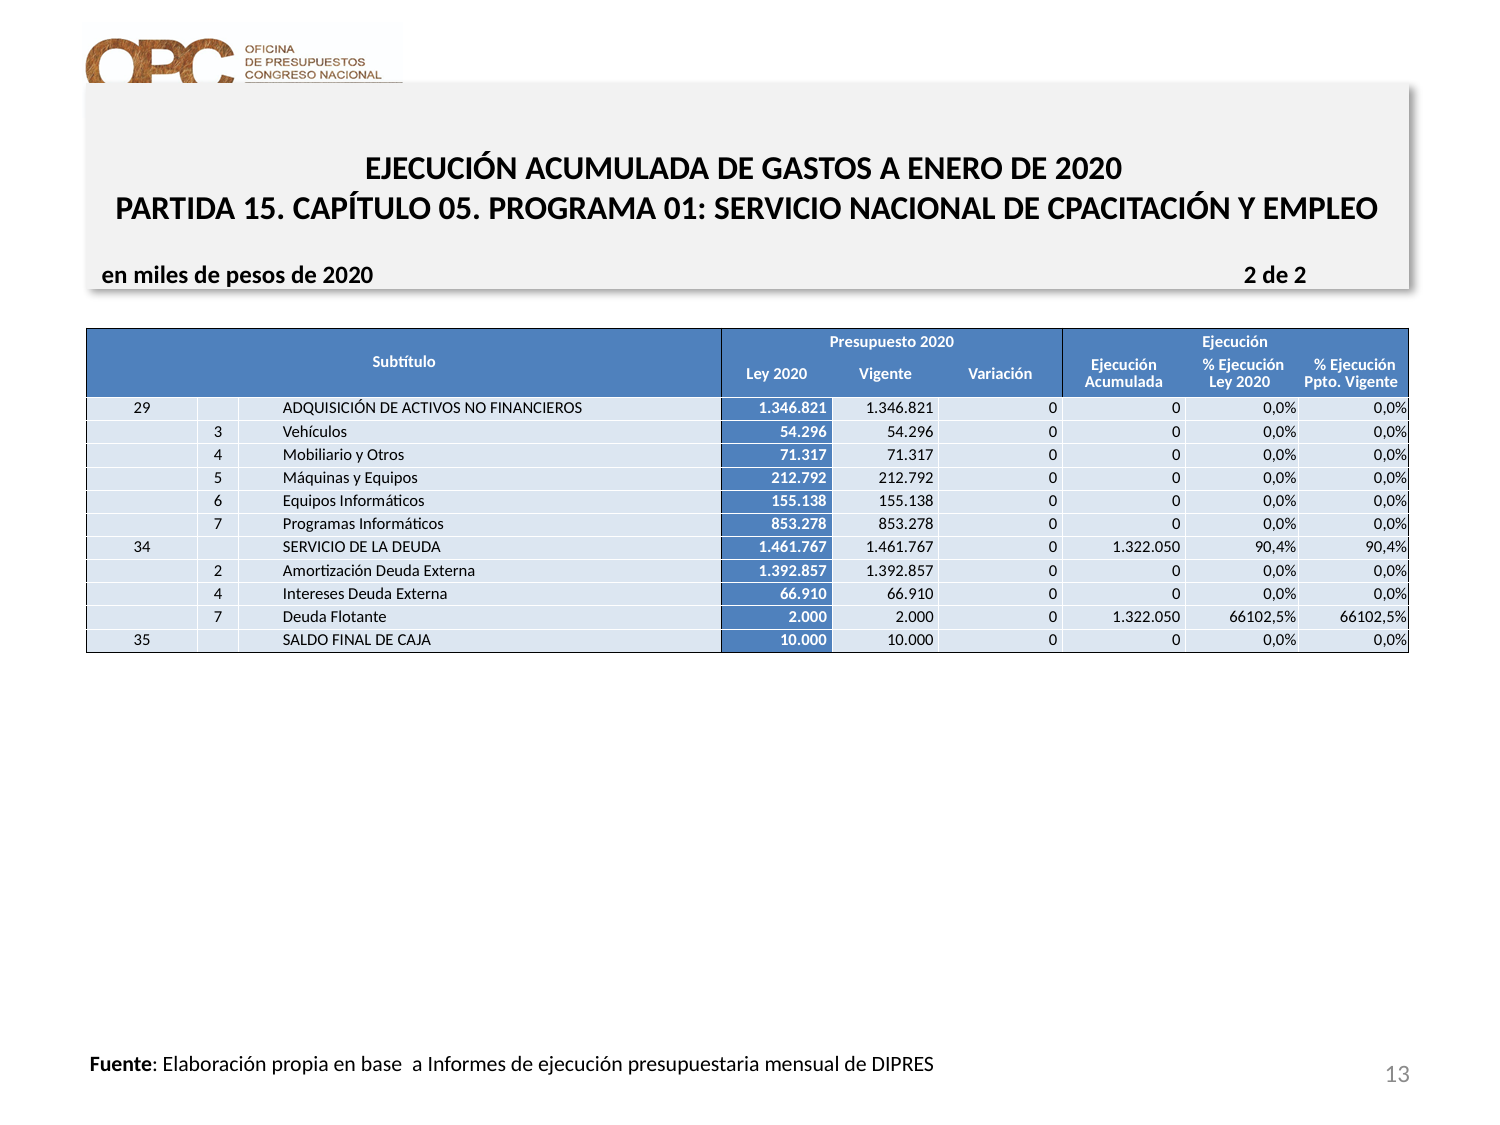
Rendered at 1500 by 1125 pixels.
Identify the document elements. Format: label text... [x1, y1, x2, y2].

table_cell 0 [1063, 560, 1185, 582]
table_cell 54.296 [833, 421, 938, 443]
table_cell [198, 630, 238, 652]
table_cell 0 [1063, 398, 1185, 420]
table_cell 2 [198, 560, 238, 582]
table_cell [239, 444, 282, 467]
table_cell Ejecución Acumulada [1063, 351, 1186, 397]
table_cell 71.317 [722, 444, 832, 467]
table_cell 0 [1063, 444, 1185, 467]
title EJECUCIÓN ACUMULADA DE GASTOS A ENERO DE 2020 PARTIDA 15. CAPÍTULO 05. PROGRAMA 01: SERVICIO NACIONAL DE CPACITACIÓN Y EMPLEO [86, 84, 1409, 251]
table_cell 90,4% [1299, 537, 1408, 559]
table_cell 212.792 [833, 468, 938, 490]
table_cell 0,0% [1186, 630, 1298, 652]
table_cell [87, 421, 197, 443]
table_cell 212.792 [722, 468, 832, 490]
table_cell 155.138 [722, 491, 832, 513]
table_cell Amortización Deuda Externa [282, 560, 721, 582]
table_cell 0 [939, 630, 1062, 652]
table_cell 35 [87, 630, 197, 652]
table_cell [239, 421, 282, 443]
table_cell 853.278 [833, 514, 938, 536]
table_cell 0 [939, 444, 1062, 467]
table_cell 0 [1063, 583, 1185, 605]
table_cell [87, 560, 197, 582]
table_cell 0,0% [1186, 583, 1298, 605]
table_cell 1.392.857 [833, 560, 938, 582]
table_cell 0,0% [1186, 514, 1298, 536]
table_cell 34 [87, 537, 197, 559]
table_cell 0 [939, 537, 1062, 559]
table_cell % Ejecución Ppto. Vigente [1298, 351, 1408, 397]
table_cell Mobiliario y Otros [282, 444, 721, 467]
table_cell % Ejecución Ley 2020 [1186, 351, 1298, 397]
table_cell 5 [198, 468, 238, 490]
table_cell [87, 606, 197, 629]
table_cell 1.322.050 [1063, 537, 1185, 559]
table_cell 1.461.767 [722, 537, 832, 559]
table_cell [239, 398, 282, 420]
table_cell 2.000 [833, 606, 938, 629]
table_cell 0 [939, 583, 1062, 605]
table_cell 0,0% [1299, 560, 1408, 582]
table_cell Equipos Informáticos [282, 491, 721, 513]
table_cell 0,0% [1299, 630, 1408, 652]
table_cell 0,0% [1299, 583, 1408, 605]
table_cell 66102,5% [1299, 606, 1408, 629]
table_cell 7 [198, 514, 238, 536]
table_cell 6 [198, 491, 238, 513]
table_cell 0 [939, 421, 1062, 443]
table_cell 0 [1063, 468, 1185, 490]
table_cell 0,0% [1299, 514, 1408, 536]
table_cell 1.322.050 [1063, 606, 1185, 629]
table_cell [198, 398, 238, 420]
table_cell 1.346.821 [833, 398, 938, 420]
table_cell Vehículos [282, 421, 721, 443]
table_cell 0 [1063, 421, 1185, 443]
table_cell [87, 491, 197, 513]
table_cell [239, 514, 282, 536]
table_cell [239, 630, 282, 652]
table_cell 4 [198, 444, 238, 467]
table_cell 54.296 [722, 421, 832, 443]
table_header Presupuesto 2020 [722, 329, 1062, 351]
table_cell 0,0% [1186, 398, 1298, 420]
table_cell 0 [1063, 514, 1185, 536]
table_cell SERVICIO DE LA DEUDA [282, 537, 721, 559]
table_cell 0 [939, 398, 1062, 420]
table_cell [239, 491, 282, 513]
table_cell [239, 583, 282, 605]
table_cell 0 [939, 491, 1062, 513]
text_box en miles de pesos de 2020 2 de 2 [86, 251, 1409, 303]
table_cell 0,0% [1299, 491, 1408, 513]
table_cell 90,4% [1186, 537, 1298, 559]
table_cell 0,0% [1299, 398, 1408, 420]
table_cell [239, 606, 282, 629]
table_cell 66102,5% [1186, 606, 1298, 629]
table_cell Intereses Deuda Externa [282, 583, 721, 605]
table_cell 4 [198, 583, 238, 605]
table_cell 155.138 [833, 491, 938, 513]
table_cell 10.000 [833, 630, 938, 652]
table_cell 0,0% [1299, 444, 1408, 467]
table_cell 853.278 [722, 514, 832, 536]
table_cell [239, 468, 282, 490]
table_cell 10.000 [722, 630, 832, 652]
table_cell 0,0% [1186, 491, 1298, 513]
table_cell 71.317 [833, 444, 938, 467]
table_cell Ley 2020 [722, 351, 832, 397]
slide_number 13 [1074, 1042, 1425, 1103]
table_cell 7 [198, 606, 238, 629]
table_cell 3 [198, 421, 238, 443]
table_cell 0 [939, 514, 1062, 536]
table_cell Programas Informáticos [282, 514, 721, 536]
table_cell [87, 444, 197, 467]
table_cell 0 [939, 606, 1062, 629]
table_cell 1.346.821 [722, 398, 832, 420]
table_cell 0,0% [1299, 468, 1408, 490]
table_cell 29 [87, 398, 197, 420]
table_cell 0,0% [1186, 421, 1298, 443]
table_cell Máquinas y Equipos [282, 468, 721, 490]
table_cell [198, 537, 238, 559]
table_header Ejecución [1063, 329, 1408, 351]
table_cell 0 [1063, 491, 1185, 513]
table_cell 1.461.767 [833, 537, 938, 559]
table_cell Vigente [832, 351, 939, 397]
table_header Subtítulo [87, 329, 721, 397]
table_cell 0 [1063, 630, 1185, 652]
table_cell [239, 537, 282, 559]
table_cell Deuda Flotante [282, 606, 721, 629]
table_cell 66.910 [833, 583, 938, 605]
table_cell [87, 514, 197, 536]
table_cell 0,0% [1186, 560, 1298, 582]
table_cell 0,0% [1186, 468, 1298, 490]
table_cell [87, 583, 197, 605]
table_cell 1.392.857 [722, 560, 832, 582]
table_cell 0 [939, 468, 1062, 490]
table_cell [239, 560, 282, 582]
table_cell 0 [939, 560, 1062, 582]
table_cell SALDO FINAL DE CAJA [282, 630, 721, 652]
table_cell ADQUISICIÓN DE ACTIVOS NO FINANCIEROS [282, 398, 721, 420]
table_cell [87, 468, 197, 490]
table_cell 0,0% [1299, 421, 1408, 443]
table_cell 2.000 [722, 606, 832, 629]
table_cell Variación [939, 351, 1062, 397]
table_cell 0,0% [1186, 444, 1298, 467]
table_cell 66.910 [722, 583, 832, 605]
picture [82, 22, 403, 118]
